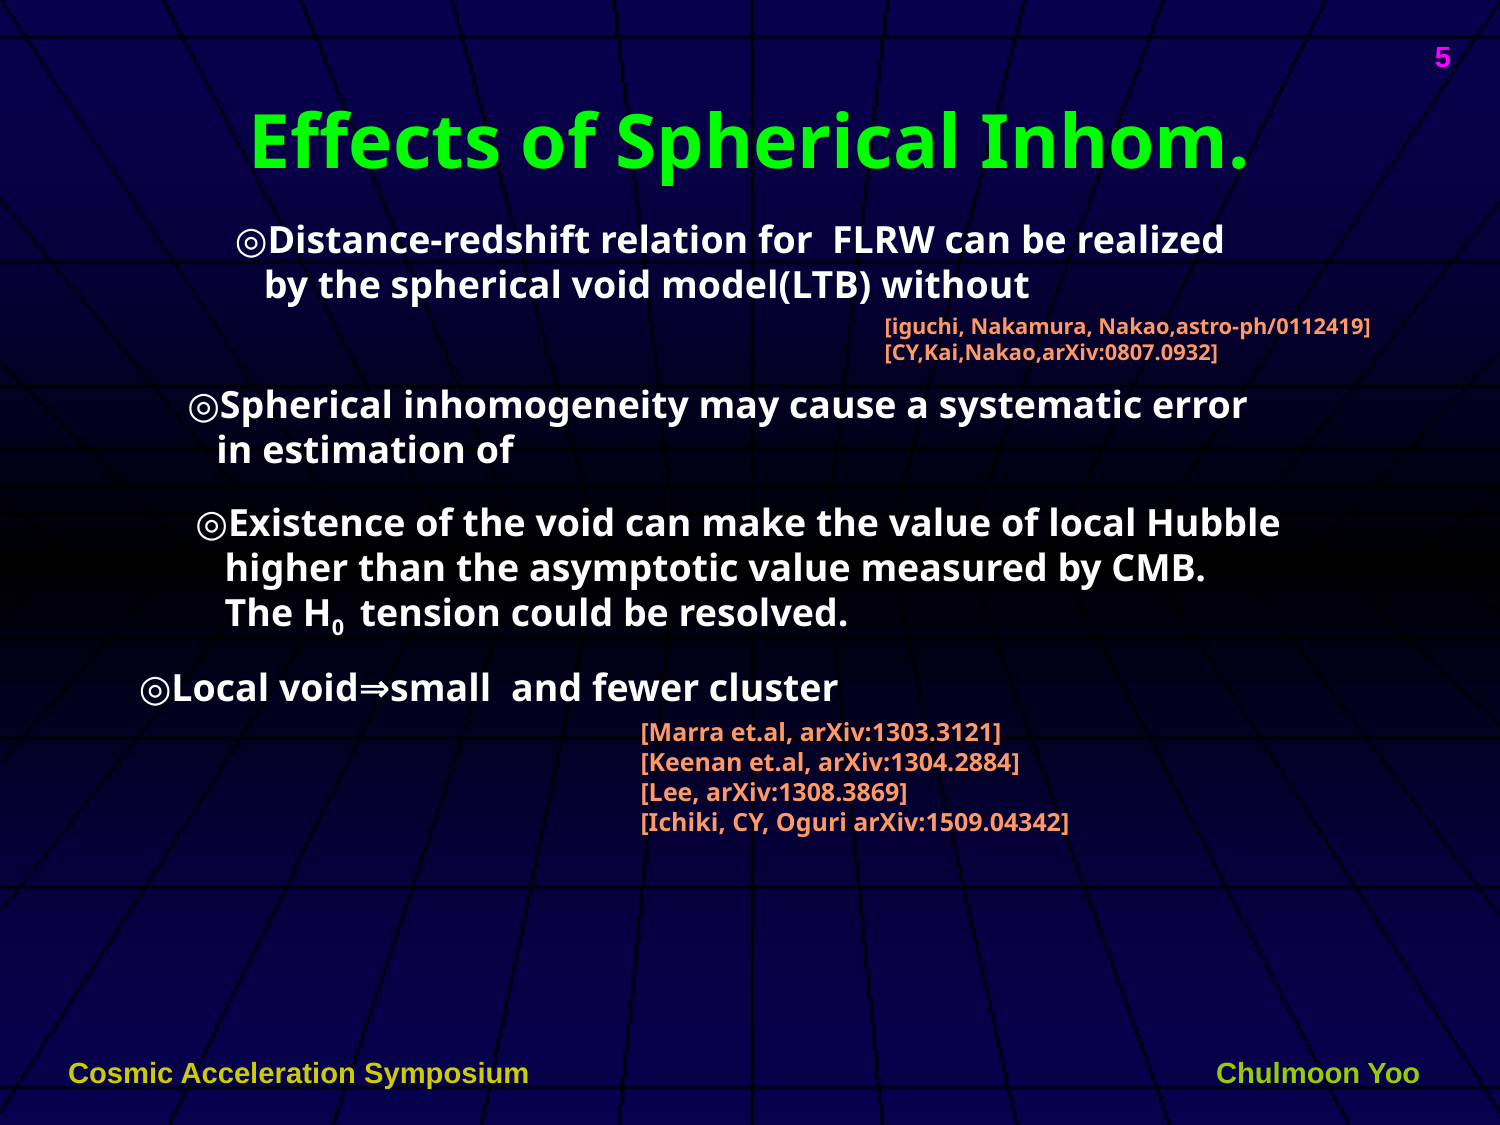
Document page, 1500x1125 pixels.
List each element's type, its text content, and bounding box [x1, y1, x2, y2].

slide_number Cosmic Acceleration Symposium [53, 1046, 550, 1125]
text_box [Marra et.al, arXiv:1303.3121] [Keenan et.al, arXiv:1304.2884] [Lee, arXiv:1308.3869] [Ichiki, CY, Oguri arXiv:1509.04342] [625, 709, 1086, 845]
text_box ◎Existence of the void can make the value of local Hubble higher than the asymptotic value measured by CMB. The H0 tension could be resolved. [180, 491, 1308, 648]
picture [0, 0, 1500, 1125]
footer Chulmoon Yoo [1080, 1046, 1500, 1125]
text_box [iguchi, Nakamura, Nakao,astro-ph/0112419] [CY,Kai,Nakao,arXiv:0807.0932] [869, 305, 1387, 373]
slide_number 5 [1116, 31, 1467, 110]
title Effects of Spherical Inhom. [75, 45, 1425, 233]
